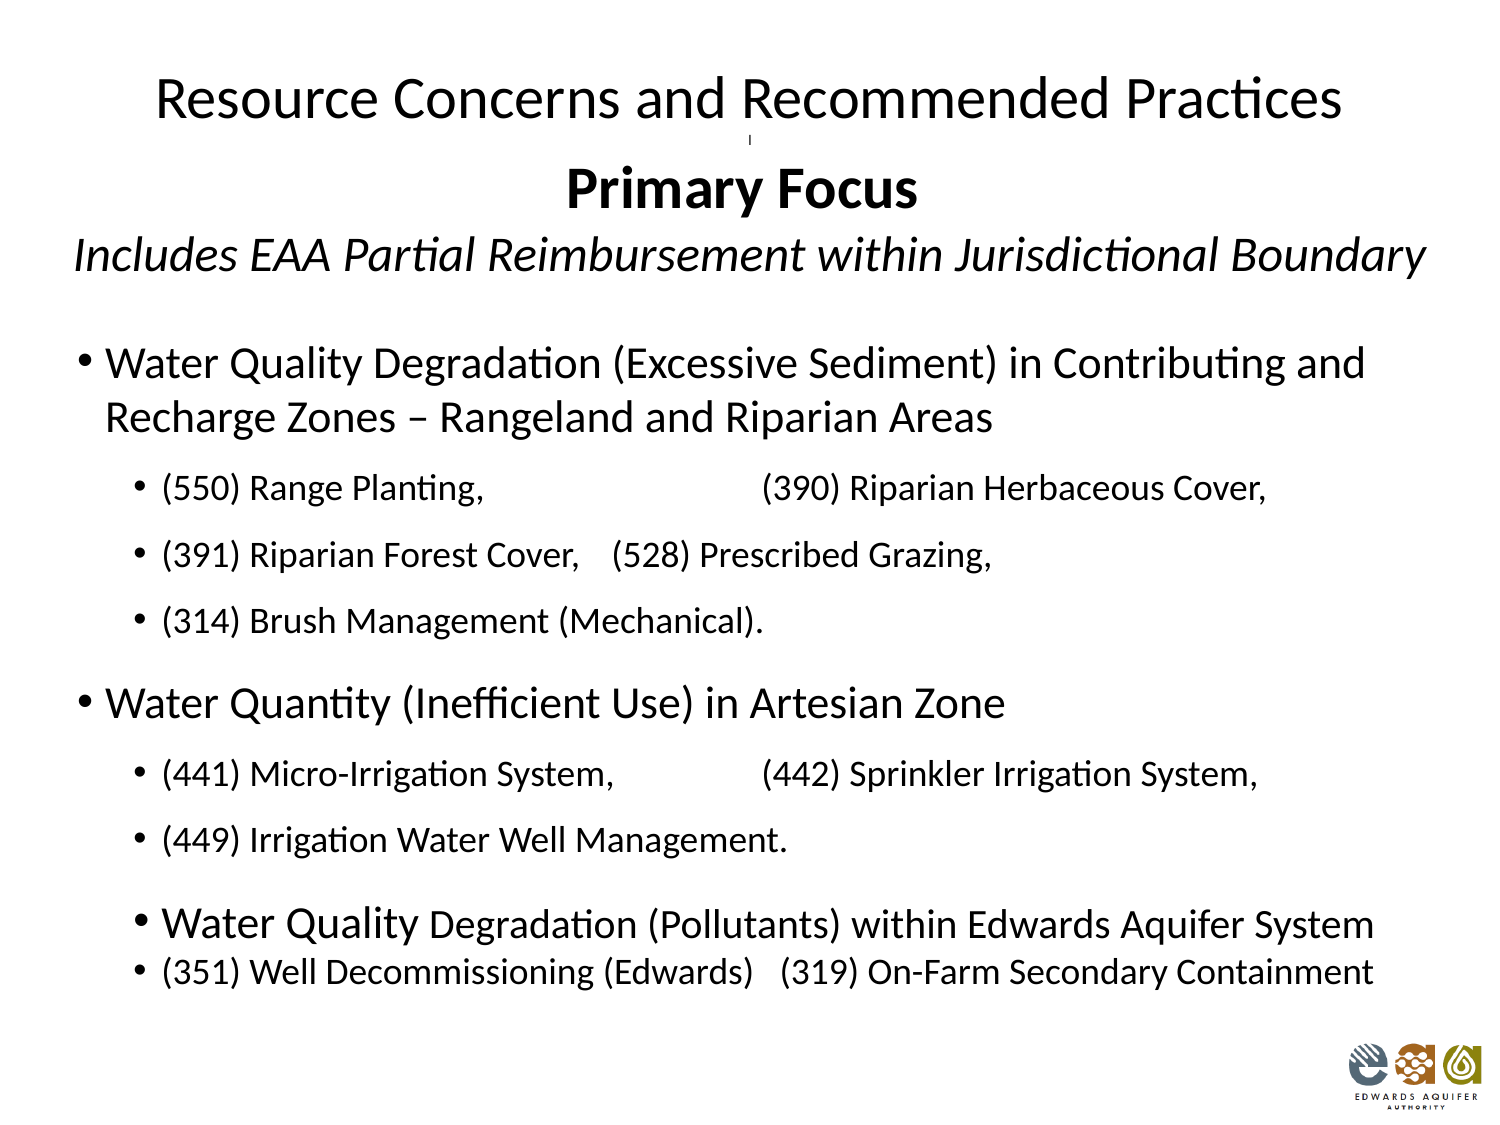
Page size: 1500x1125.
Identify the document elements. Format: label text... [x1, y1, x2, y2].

text_box Resource Concerns and Recommended Practices l Primary Focus Includes EAA Partial Reimbursement within Jurisdictional Boundary [37, 52, 1463, 288]
picture [1341, 1033, 1489, 1114]
text_box Water Quality Degradation (Excessive Sediment) in Contributing and Recharge Zones – Rangeland and Riparian Areas (550) Range Planting, (390) Riparian Herbaceous Cover, (391) Riparian Forest Cover, (528) Prescribed Grazing, (314) Brush Management (Mechanical). Water Quantity (Inefficient Use) in Artesian Zone (441) Micro-Irrigation System, (442) Sprinkler Irrigation System, (449) Irrigation Water Well Management. Water Quality Degradation (Pollutants) within Edwards Aquifer System (351) Well Decommissioning (Edwards) (319) On-Farm Secondary Containment [62, 324, 1438, 1075]
